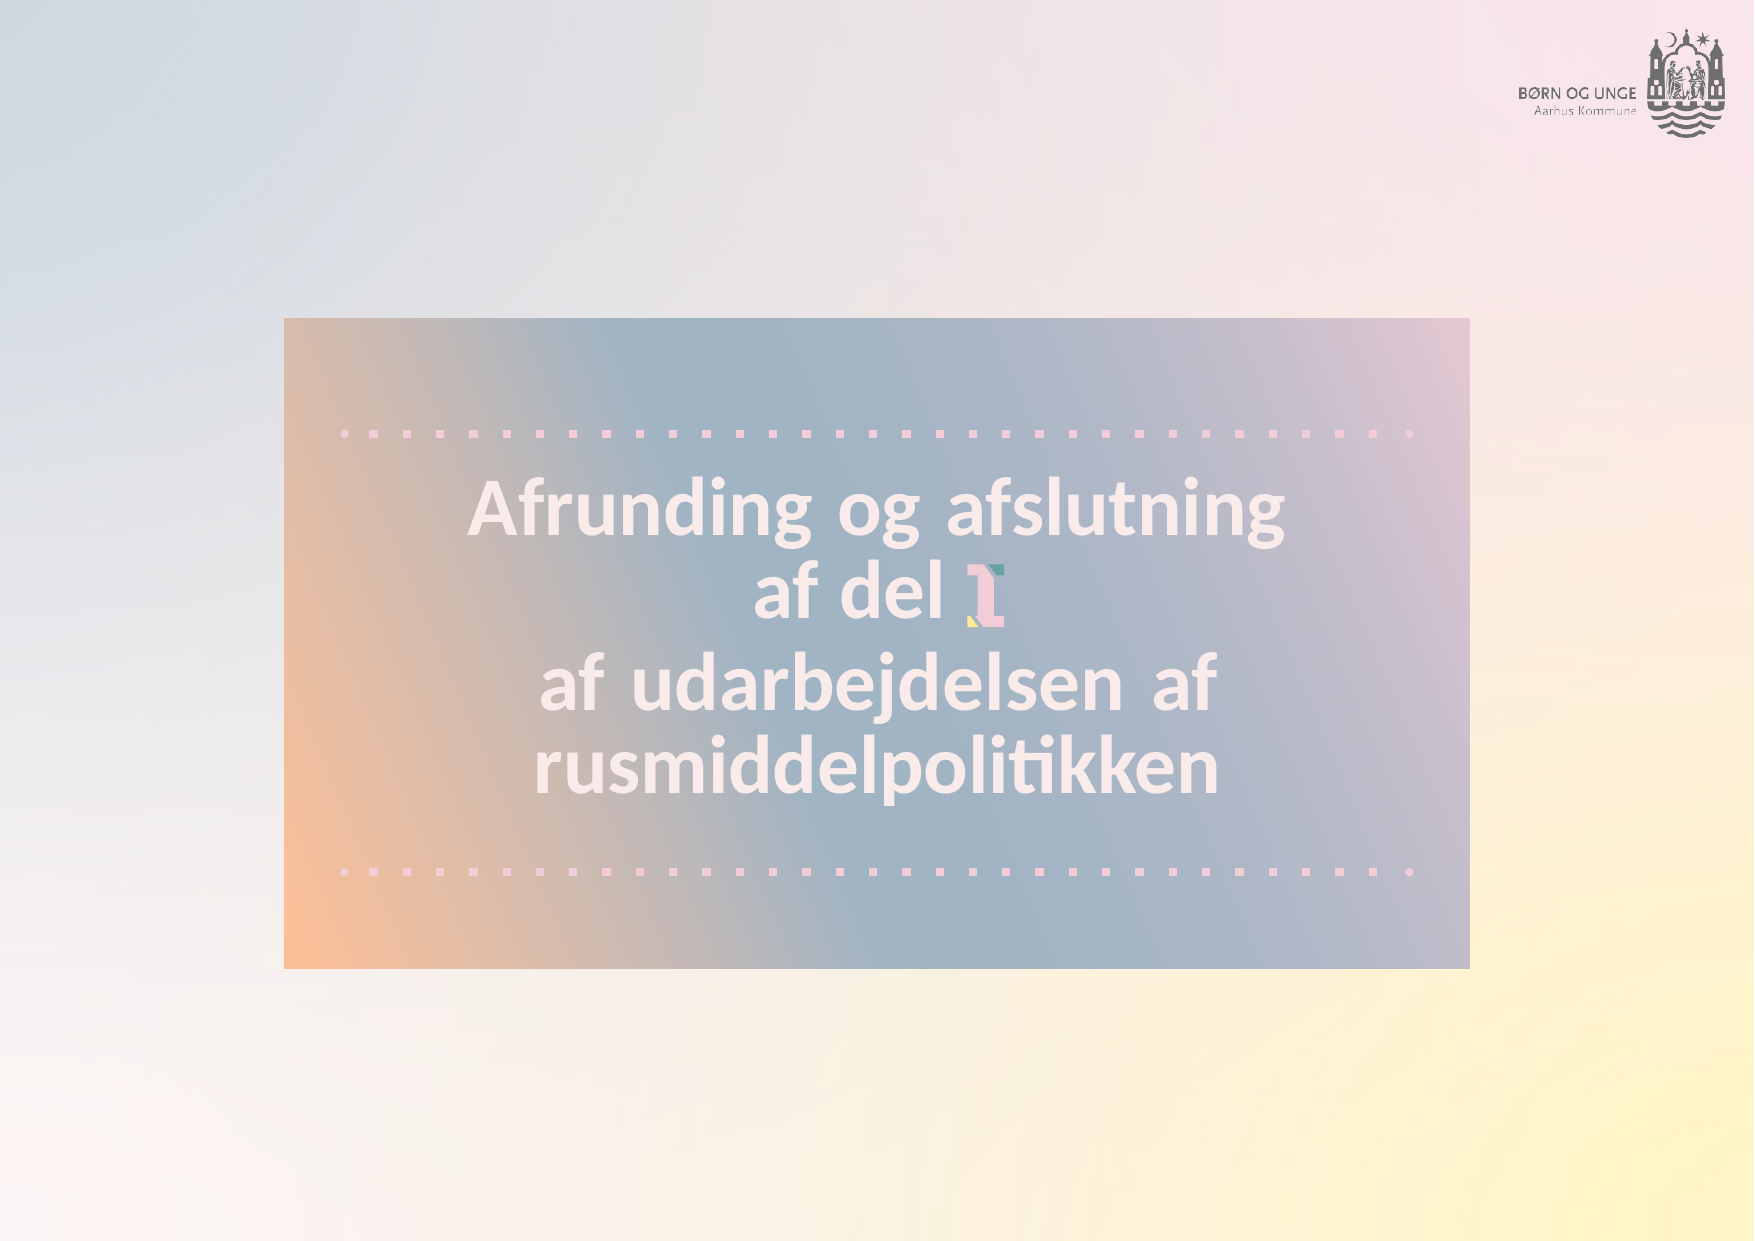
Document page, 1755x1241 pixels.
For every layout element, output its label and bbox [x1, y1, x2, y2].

text_box [340, 29, 1725, 877]
picture [0, 0, 1754, 1241]
